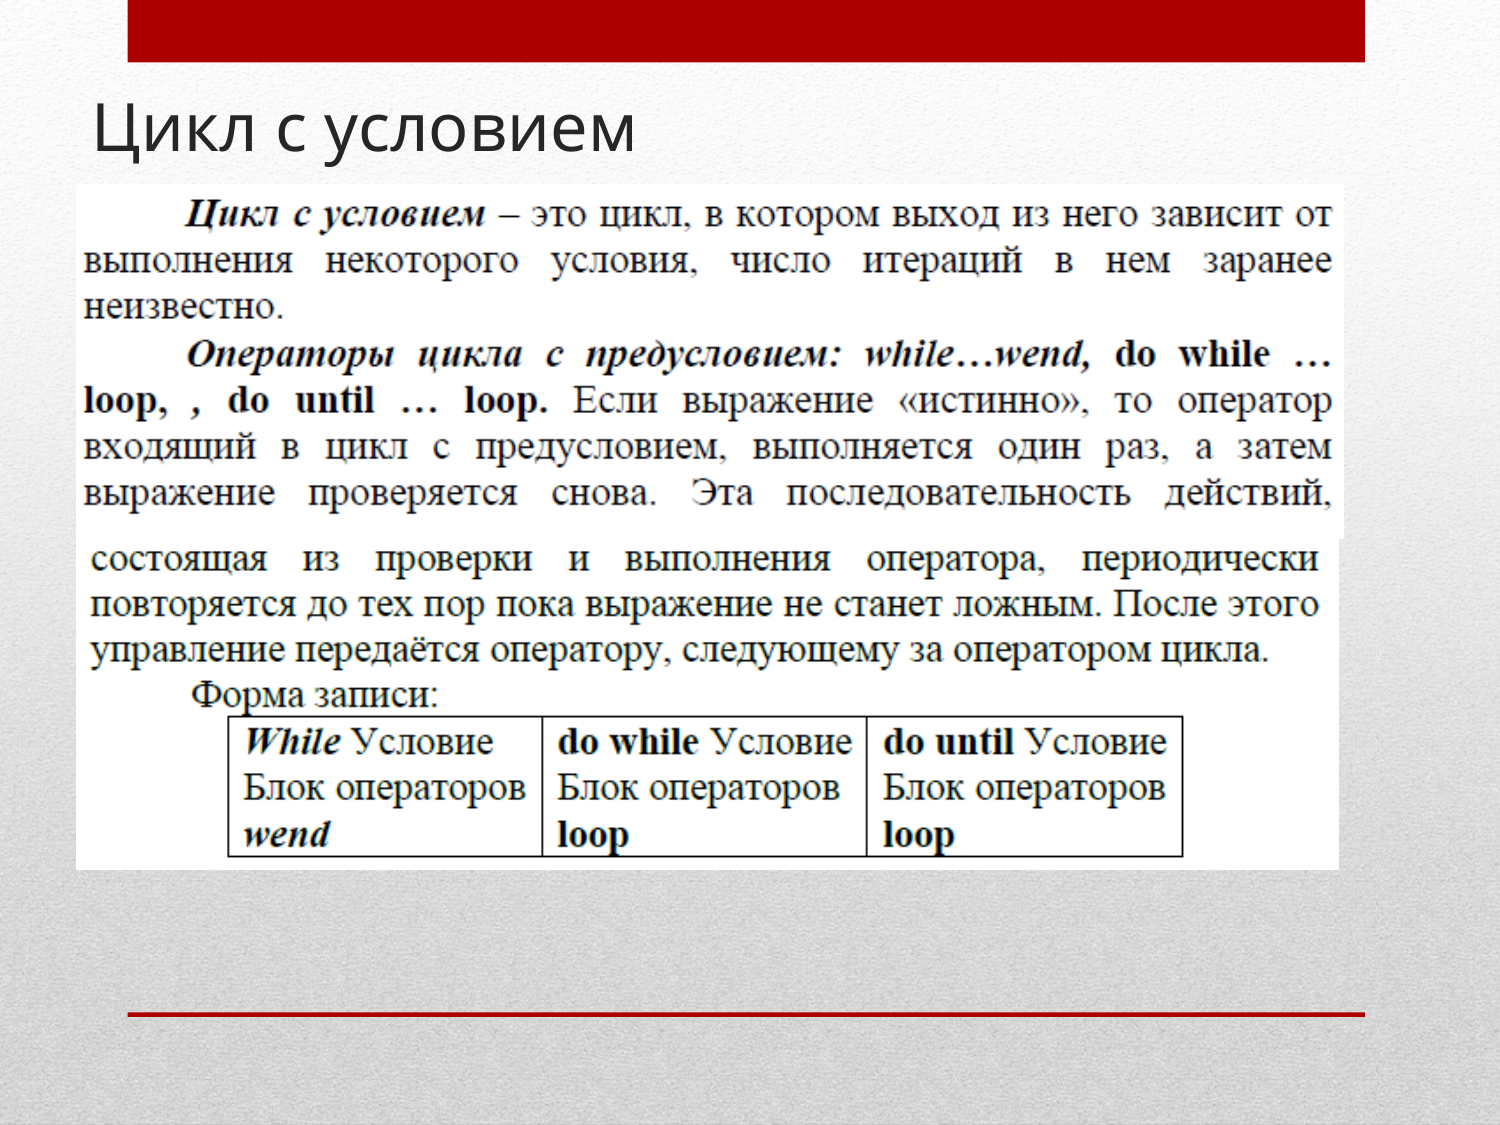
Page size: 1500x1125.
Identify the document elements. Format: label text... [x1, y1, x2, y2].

picture [75, 183, 1345, 871]
title Цикл с условием [76, 90, 1341, 173]
